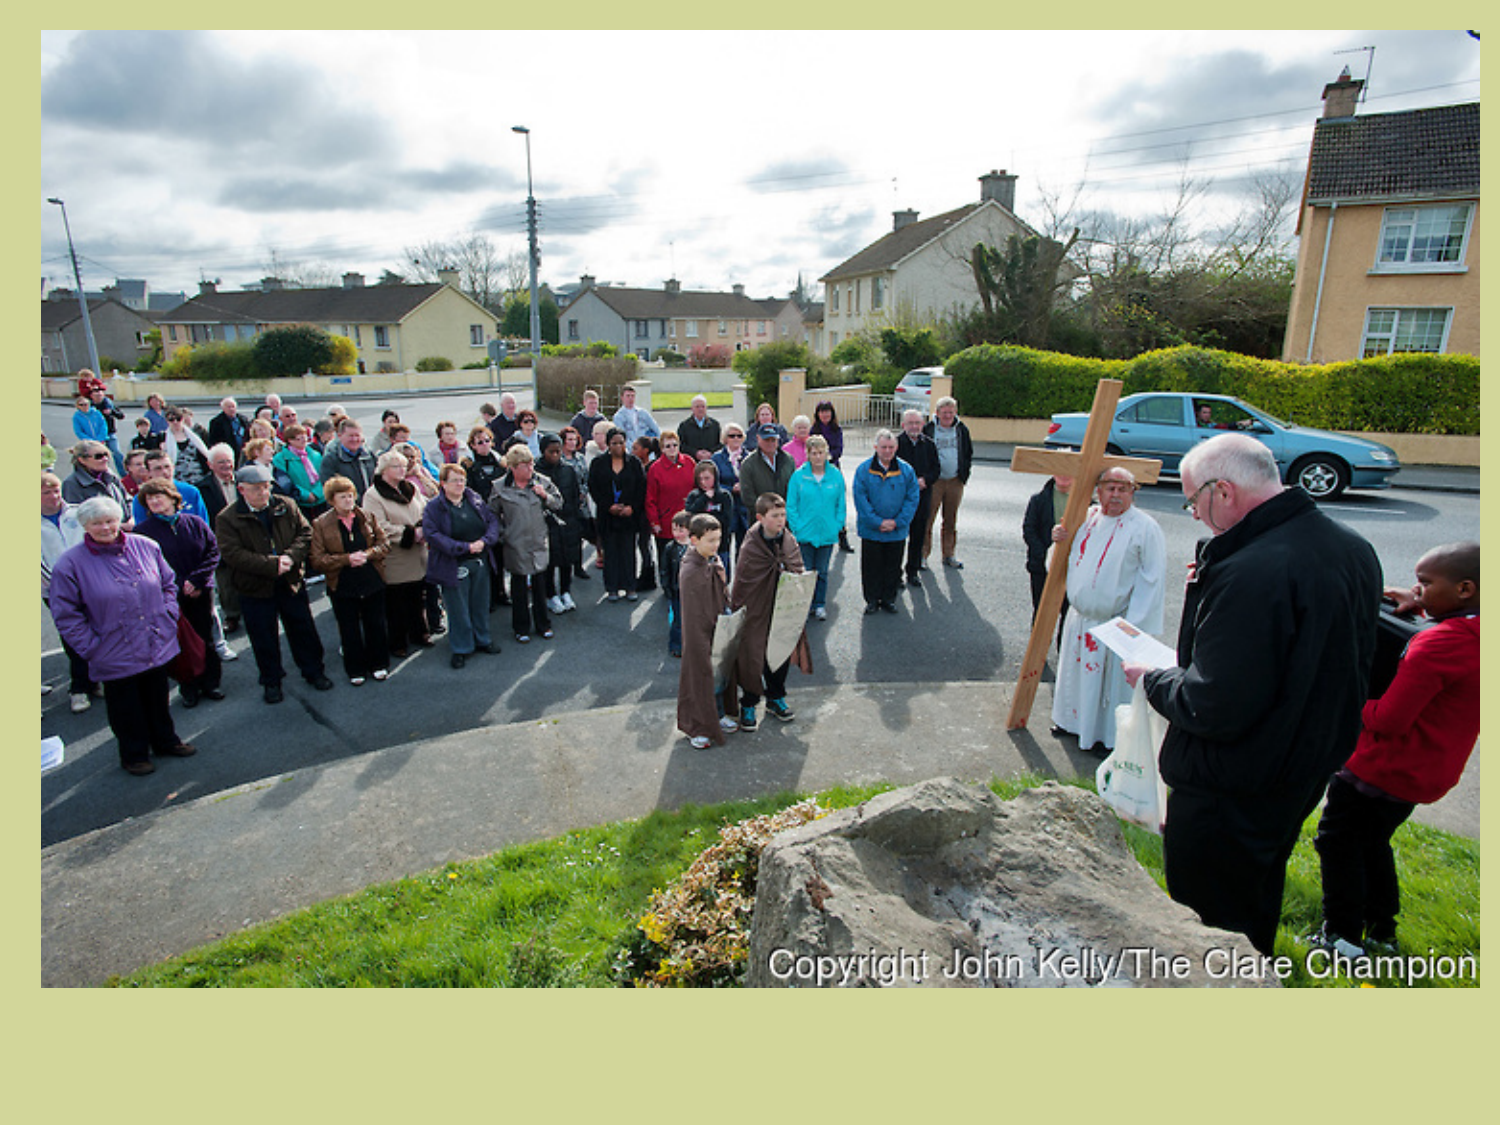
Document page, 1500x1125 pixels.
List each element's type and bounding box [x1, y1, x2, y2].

picture [41, 30, 1480, 988]
